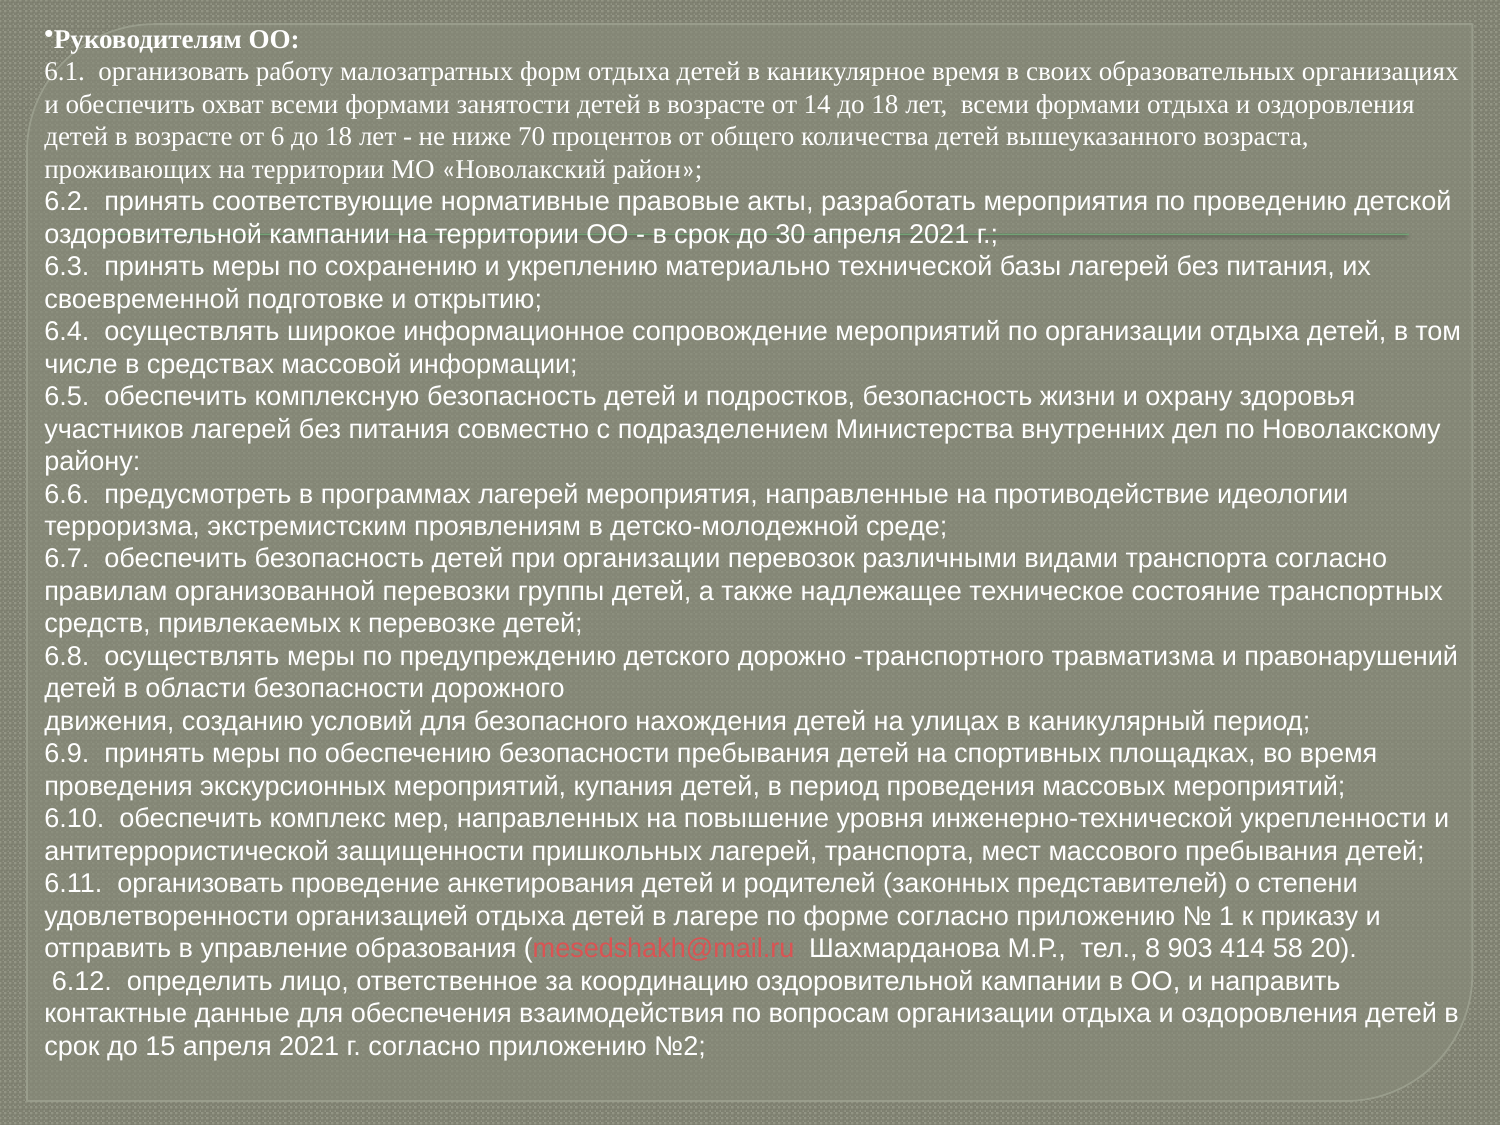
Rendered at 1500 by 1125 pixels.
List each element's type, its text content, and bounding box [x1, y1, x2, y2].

text_box Руководителям ОО: 6.1. организовать работу малозатратных форм отдыха детей в каникулярное время в своих образовательных организациях и обеспечить охват всеми формами занятости детей в возрасте от 14 до 18 лет, всеми формами отдыха и оздоровления детей в возрасте от 6 до 18 лет - не ниже 70 процентов от общего количества детей вышеуказанного возраста, проживающих на территории МО «Новолакский район»; 6.2. принять соответствующие нормативные правовые акты, разработать мероприятия по проведению детской оздоровительной кампании на территории ОО - в срок до 30 апреля 2021 г.; 6.3. принять меры по сохранению и укреплению материально технической базы лагерей без питания, их своевременной подготовке и открытию; 6.4. осуществлять широкое информационное сопровождение мероприятий по организации отдыха детей, в том числе в средствах массовой информации; 6.5. обеспечить комплексную безопасность детей и подростков, безопасность жизни и охрану здоровья участников лагерей без питания совместно с подразделением Министерства внутренних дел по Новолакскому району: 6.6. предусмотреть в программах лагерей мероприятия, направленные на противодействие идеологии терроризма, экстремистским проявлениям в детско-молодежной среде; 6.7. обеспечить безопасность детей при организации перевозок различными видами транспорта согласно правилам организованной перевозки группы детей, а также надлежащее техническое состояние транспортных средств, привлекаемых к перевозке детей; 6.8. осуществлять меры по предупреждению детского дорожно -транспортного травматизма и правонарушений детей в области безопасности дорожного движения, созданию условий для безопасного нахождения детей на улицах в каникулярный период; 6.9. принять меры по обеспечению безопасности пребывания детей на спортивных площадках, во время проведения экскурсионных мероприятий, купания детей, в период проведения массовых мероприятий; 6.10. обеспечить комплекс мер, направленных на повышение уровня инженерно-технической укрепленности и антитеррористической защищенности пришкольных лагерей, транспорта, мест массового пребывания детей; 6.11. организовать проведение анкетирования детей и родителей (законных представителей) о степени удовлетворенности организацией отдыха детей в лагере по форме согласно приложению № 1 к приказу и отправить в управление образования (mesedshakh@mail.ru Шахмарданова М.Р., тел., 8 903 414 58 20). 6.12. определить лицо, ответственное за координацию оздоровительной кампании в ОО, и направить контактные данные для обеспечения взаимодействия по вопросам организации отдыха и оздоровления детей в срок до 15 апреля 2021 г. согласно приложению №2; [29, 13, 1483, 1113]
